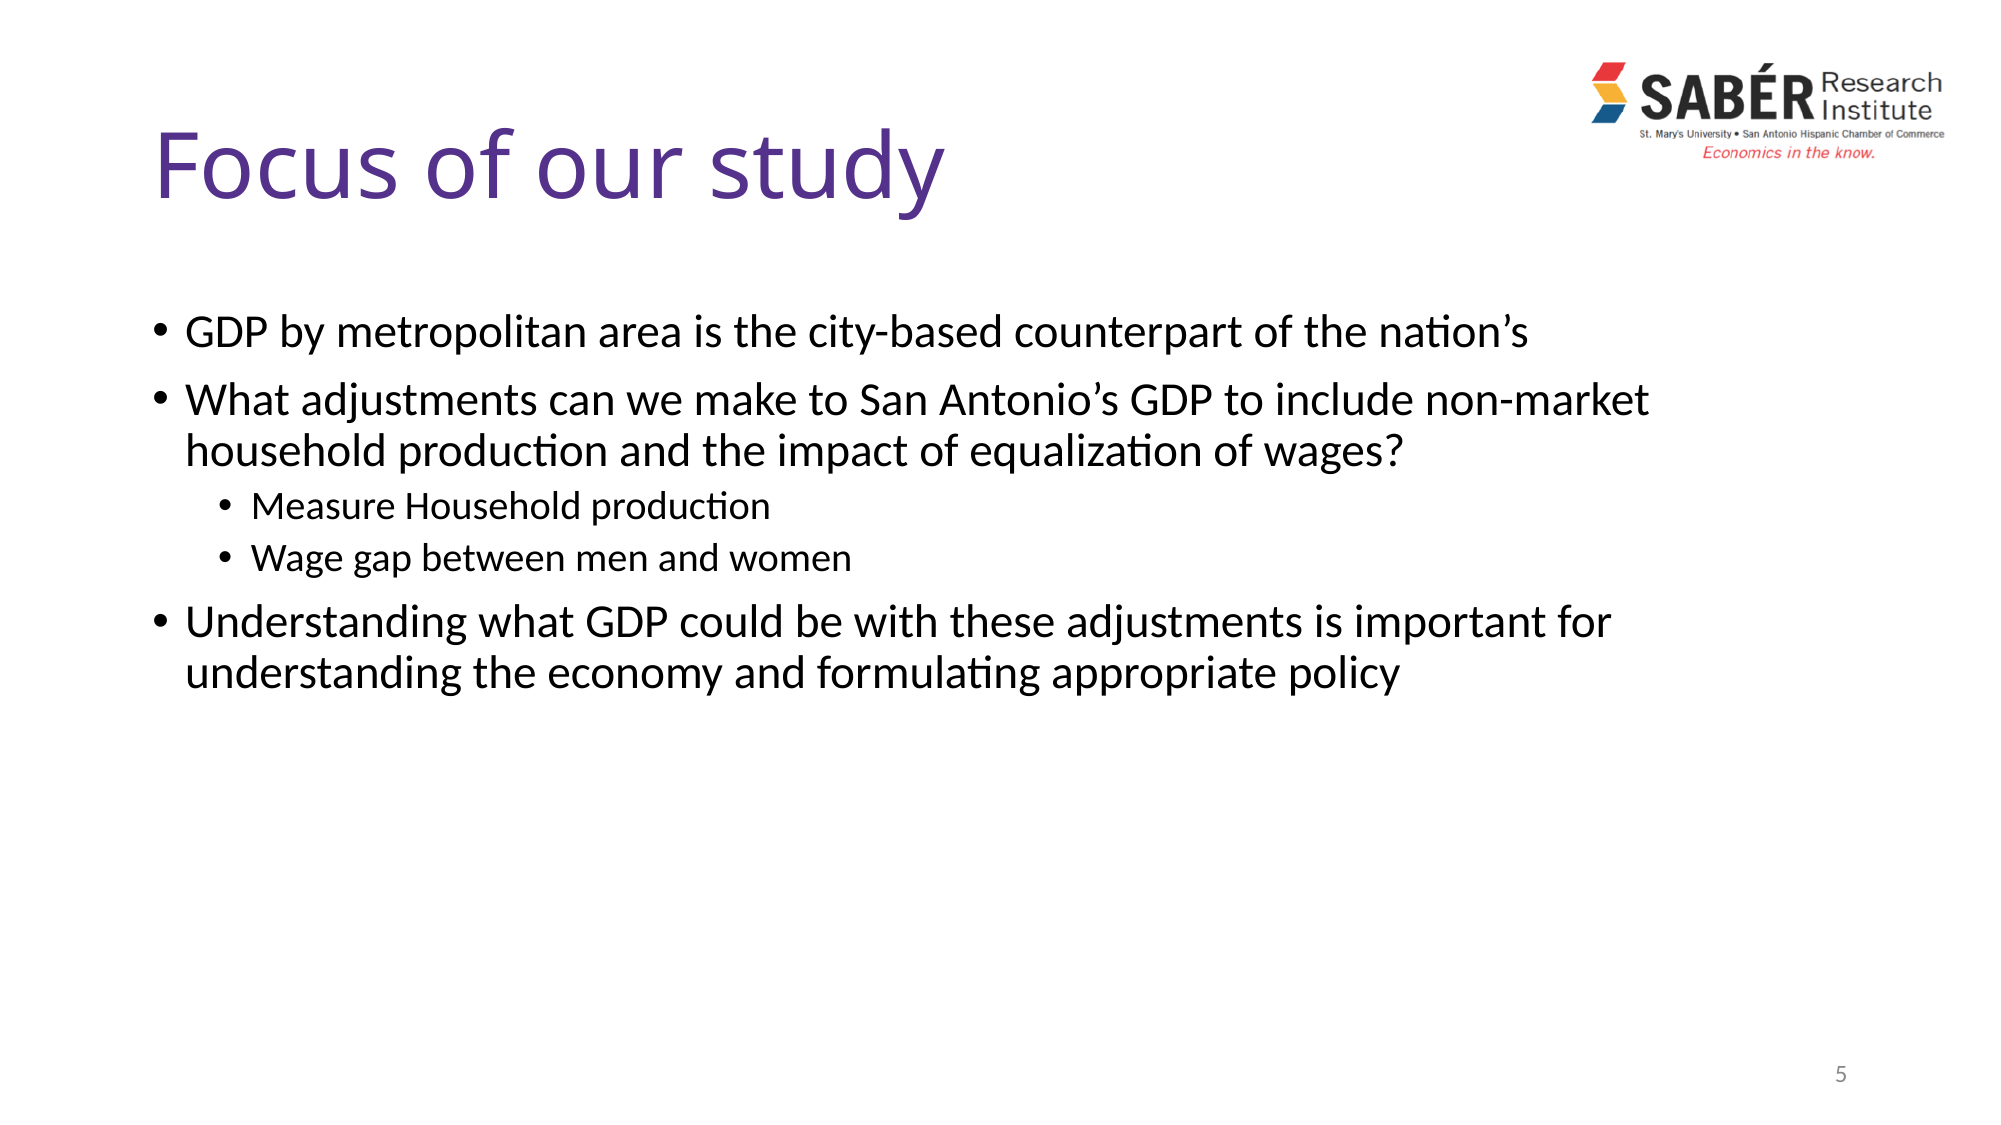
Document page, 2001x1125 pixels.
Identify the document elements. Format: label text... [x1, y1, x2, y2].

slide_number 5 [1412, 1042, 1863, 1103]
title Focus of our study [137, 59, 1863, 278]
list GDP by metropolitan area is the city-based counterpart of the nation’s What adjustments can we make to San Antonio’s GDP to include non-market household production and the impact of equalization of wages? Measure Household production Wage gap between men and women Understanding what GDP could be with these adjustments is important for understanding the economy and formulating appropriate policy [137, 299, 1863, 715]
picture [1534, 3, 2000, 223]
